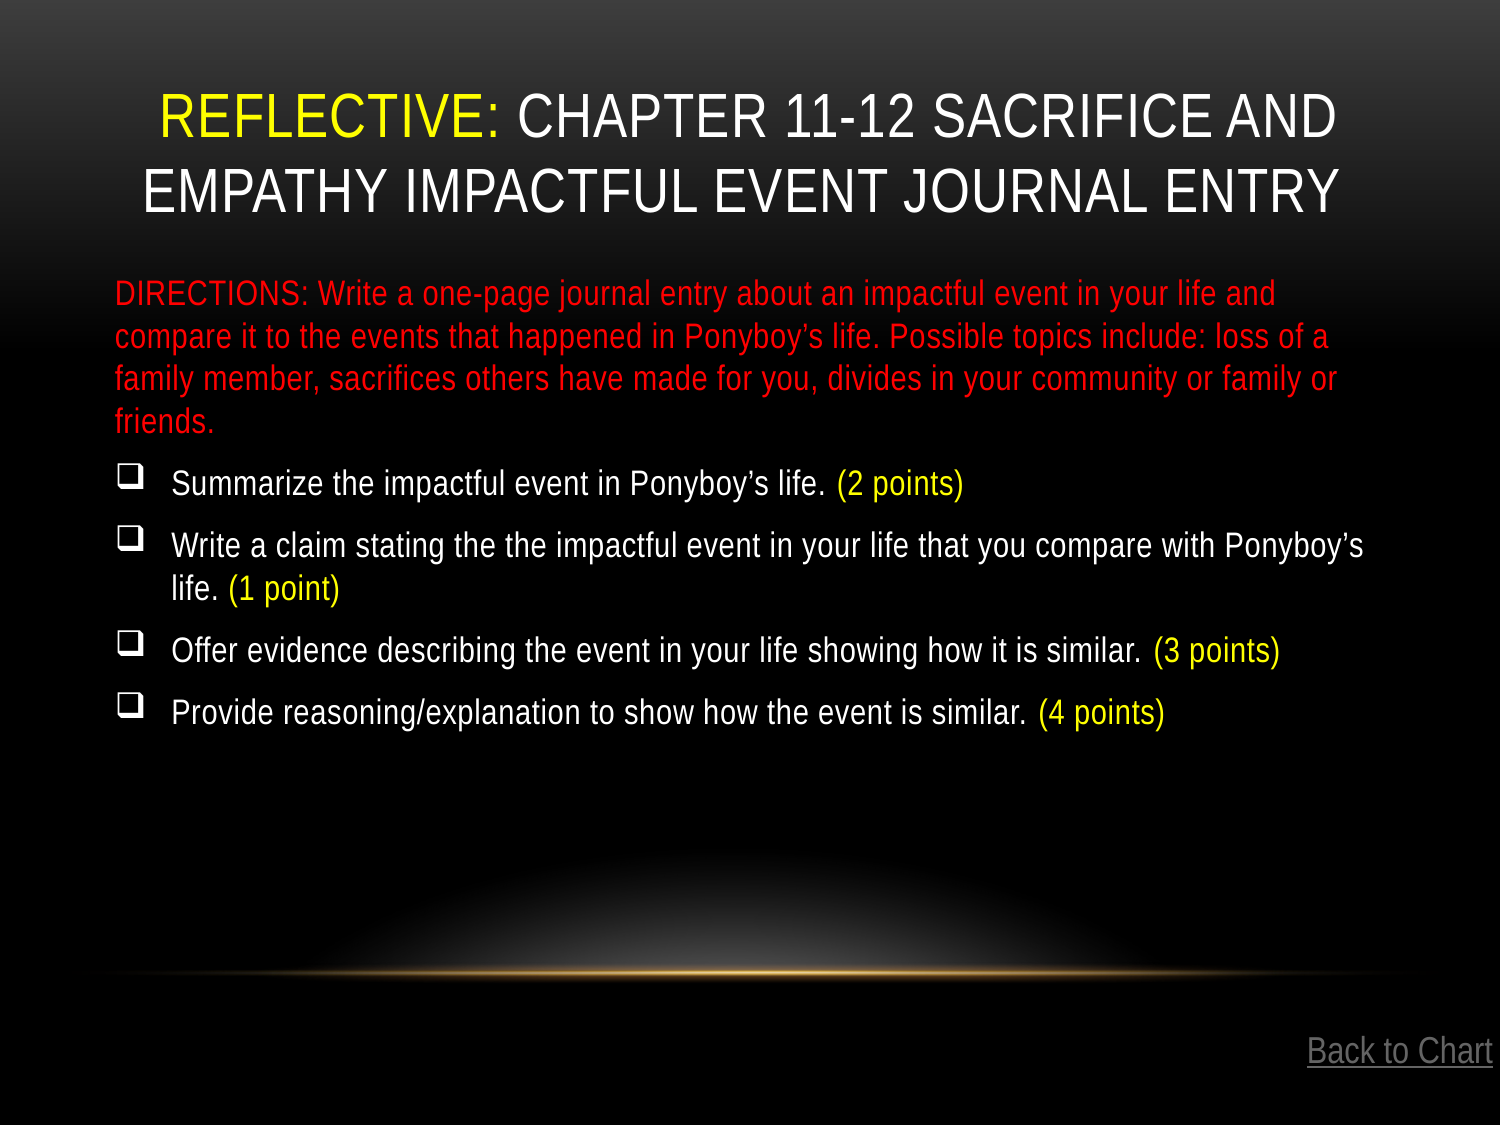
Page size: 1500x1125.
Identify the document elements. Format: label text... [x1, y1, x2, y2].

title Reflective: Chapter 11-12 Sacrifice and Empathy Impactful Event Journal Entry [99, 45, 1400, 233]
text_box Back to Chart [1292, 1018, 1500, 1124]
list DIRECTIONS: Write a one-page journal entry about an impactful event in your life and compare it to the events that happened in Ponyboy’s life. Possible topics include: loss of a family member, sacrifices others have made for you, divides in your community or family or friends. Summarize the impactful event in Ponyboy’s life. (2 points) Write a claim stating the the impactful event in your life that you compare with Ponyboy’s life. (1 point) Offer evidence describing the event in your life showing how it is similar. (3 points) Provide reasoning/explanation to show how the event is similar. (4 points) [99, 262, 1400, 938]
picture [0, 0, 1500, 1125]
